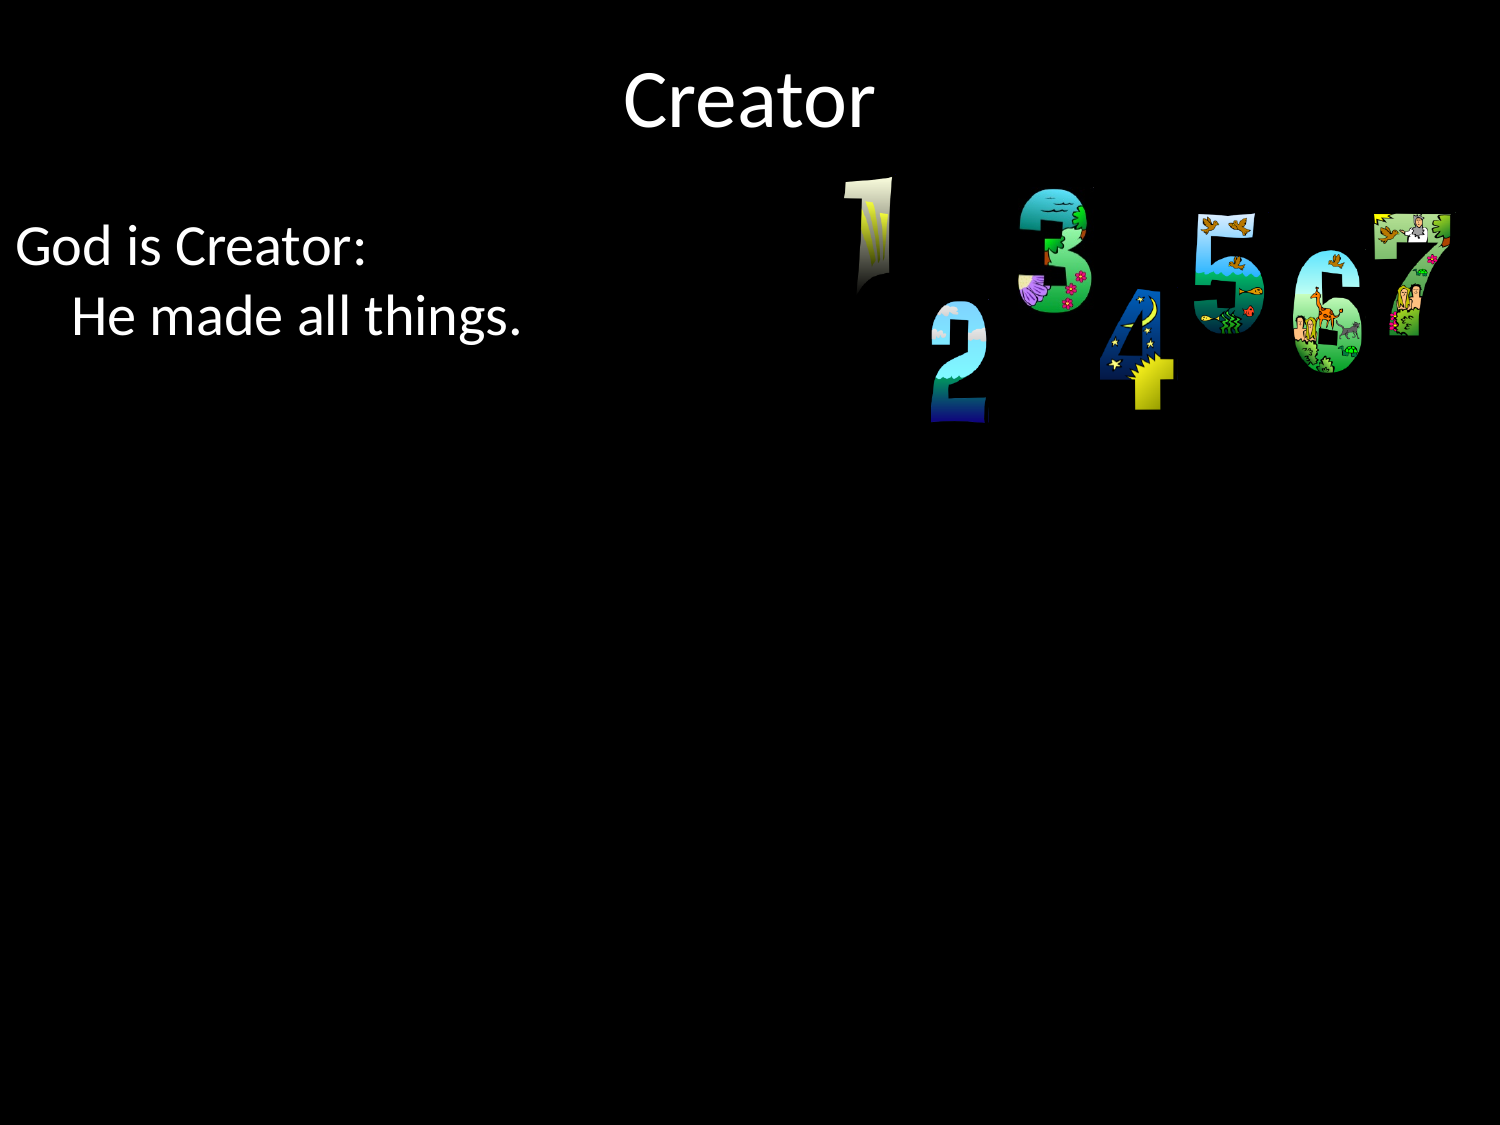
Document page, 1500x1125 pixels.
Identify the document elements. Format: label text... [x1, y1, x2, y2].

picture [843, 174, 896, 301]
picture [1193, 212, 1269, 338]
picture [1293, 249, 1366, 375]
picture [930, 299, 990, 425]
title Creator [0, 0, 1500, 188]
picture [1099, 287, 1178, 413]
picture [1018, 187, 1094, 314]
list God is Creator: He made all things. [0, 200, 963, 1125]
picture [1374, 212, 1456, 338]
